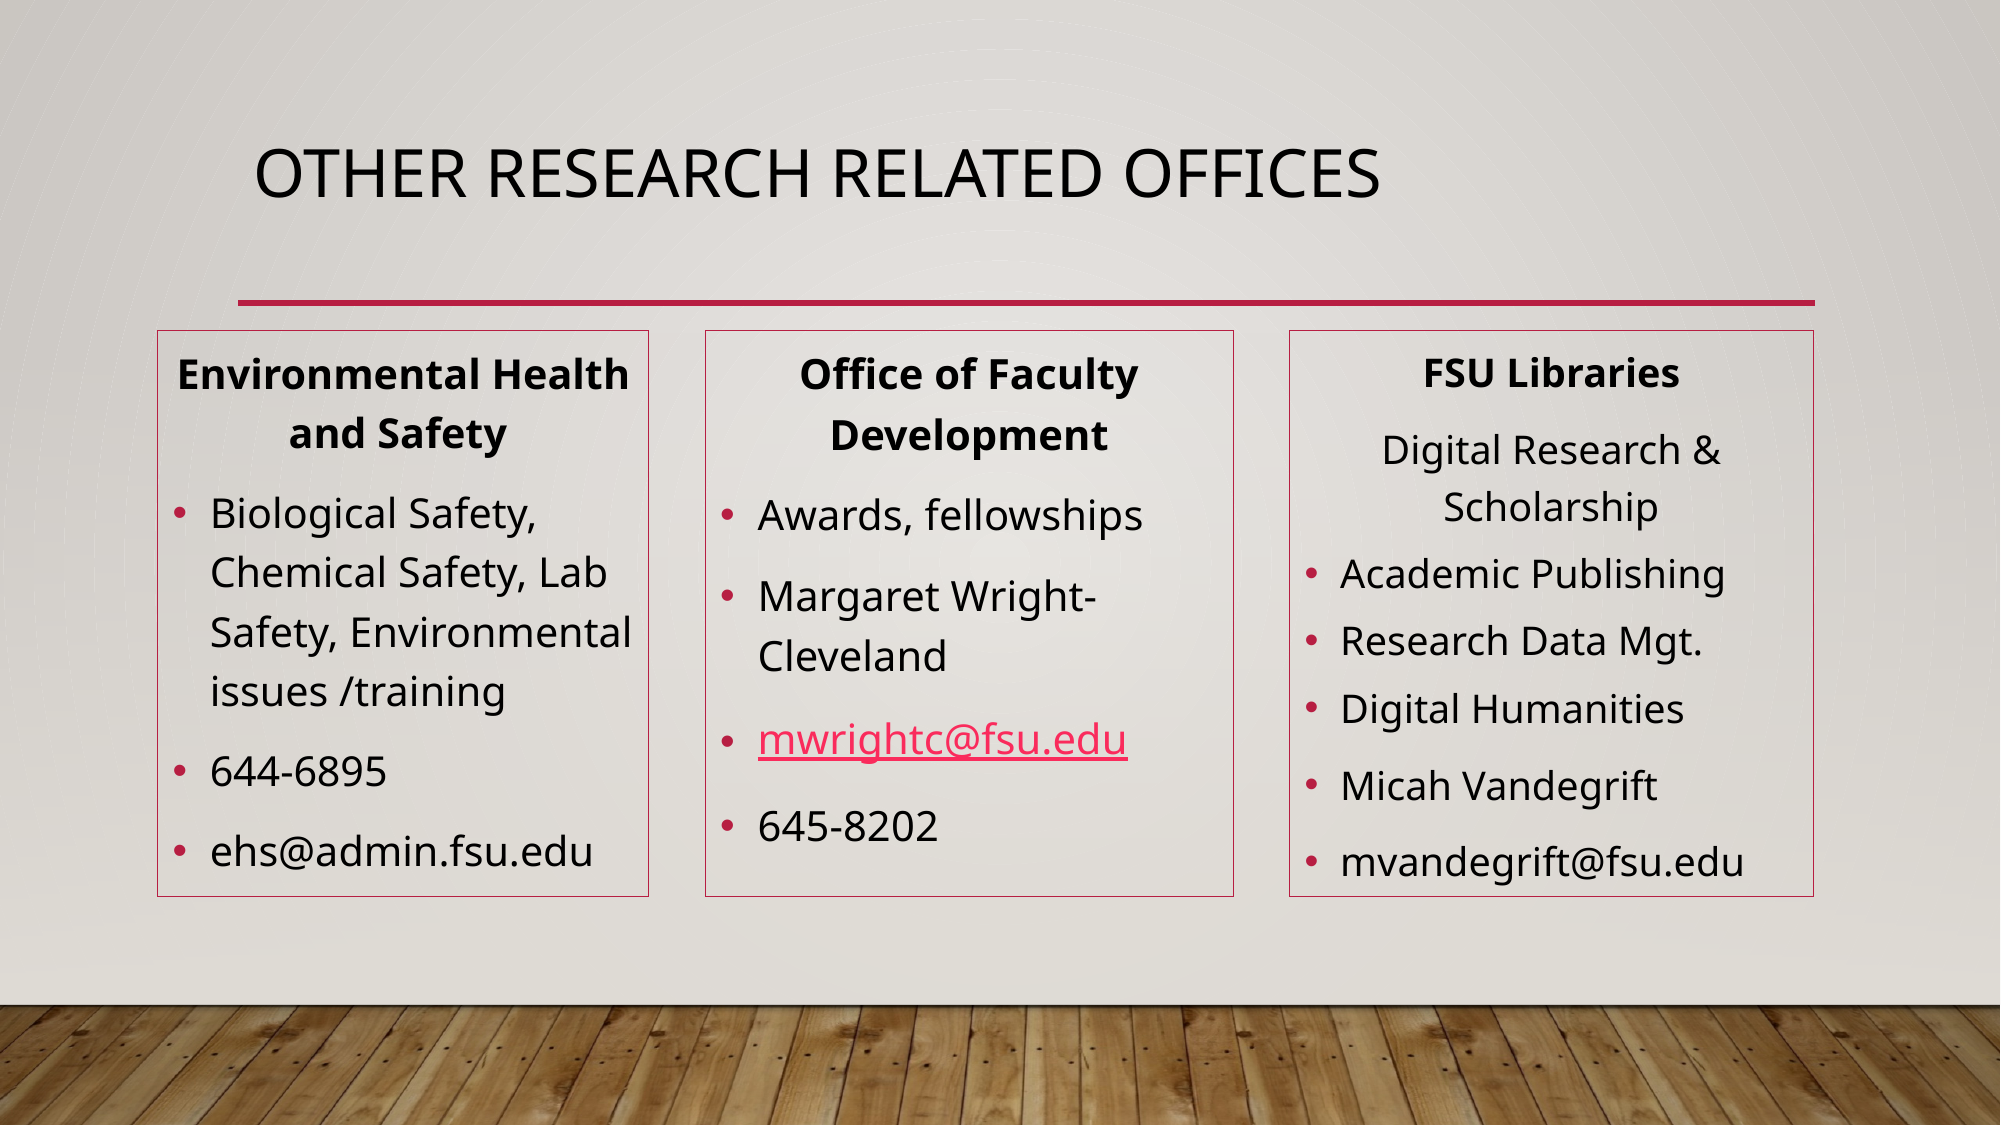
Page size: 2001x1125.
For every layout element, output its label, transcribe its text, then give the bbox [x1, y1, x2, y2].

text_box Office of Faculty Development Awards, fellowships Margaret Wright-Cleveland mwrightc@fsu.edu 645-8202 [705, 330, 1234, 897]
title Other research related offices [238, 131, 1814, 305]
list Environmental Health and Safety Biological Safety, Chemical Safety, Lab Safety, Environmental issues /training 644-6895 ehs@admin.fsu.edu [157, 330, 649, 897]
picture [0, 1005, 2000, 1125]
text_box FSU Libraries Digital Research & Scholarship Academic Publishing Research Data Mgt. Digital Humanities Micah Vandegrift mvandegrift@fsu.edu [1289, 330, 1814, 897]
